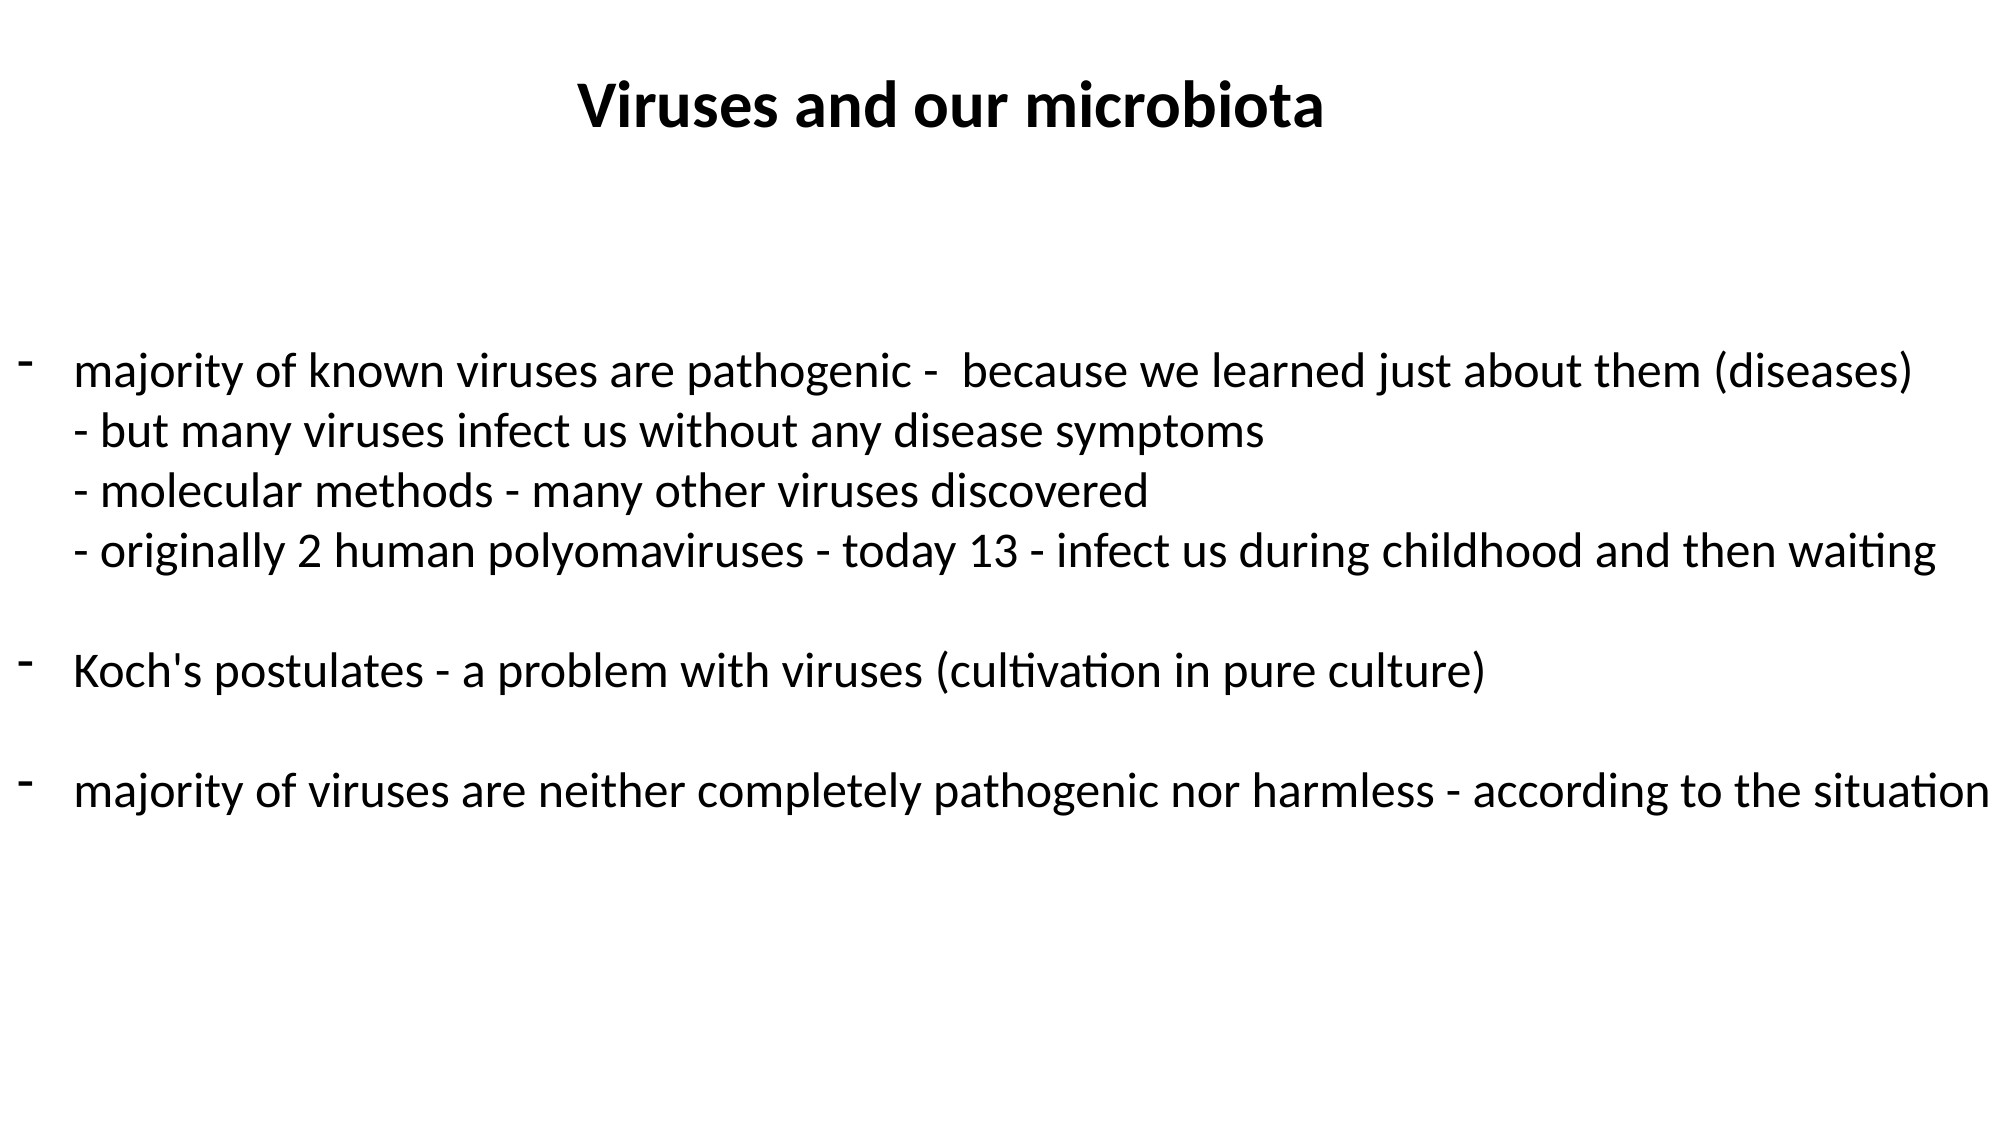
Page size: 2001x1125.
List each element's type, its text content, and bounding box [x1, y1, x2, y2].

text_box Viruses and our microbiota [562, 53, 1342, 149]
text_box majority of known viruses are pathogenic - because we learned just about them (diseases) - but many viruses infect us without any disease symptoms - molecular methods - many other viruses discovered - originally 2 human polyomaviruses - today 13 - infect us during childhood and then waiting Koch's postulates - a problem with viruses (cultivation in pure culture) majority of viruses are neither completely pathogenic nor harmless - according to the situation [2, 329, 2000, 825]
